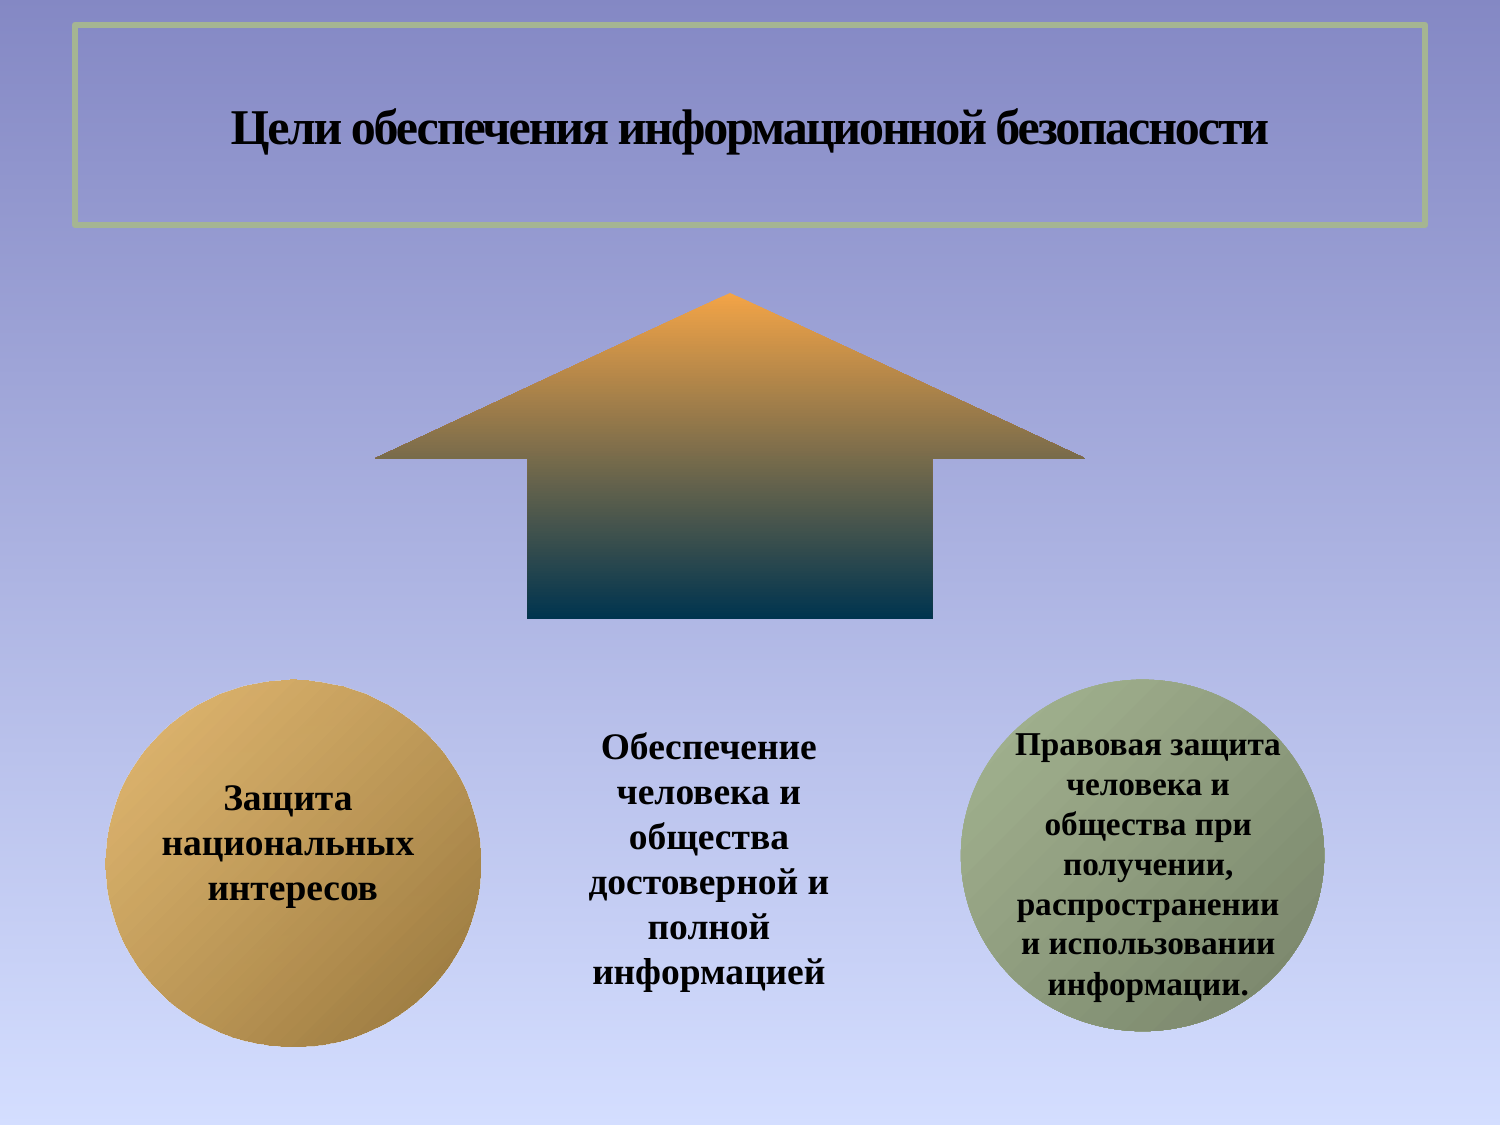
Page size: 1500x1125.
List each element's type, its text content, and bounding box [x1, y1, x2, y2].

text_box Защита национальных интересов [105, 679, 481, 1047]
text_box Обеспечение человека и общества достоверной и полной информацией [550, 714, 868, 1045]
text_box [1034, 679, 1251, 714]
text_box [960, 751, 996, 960]
text_box Правовая защита человека и общества при получении, распространении и использовании информации. [996, 714, 1301, 1049]
title Цели обеспечения информационной безопасности [74, 24, 1425, 225]
text_box [1301, 769, 1325, 942]
text_box [375, 292, 1086, 619]
